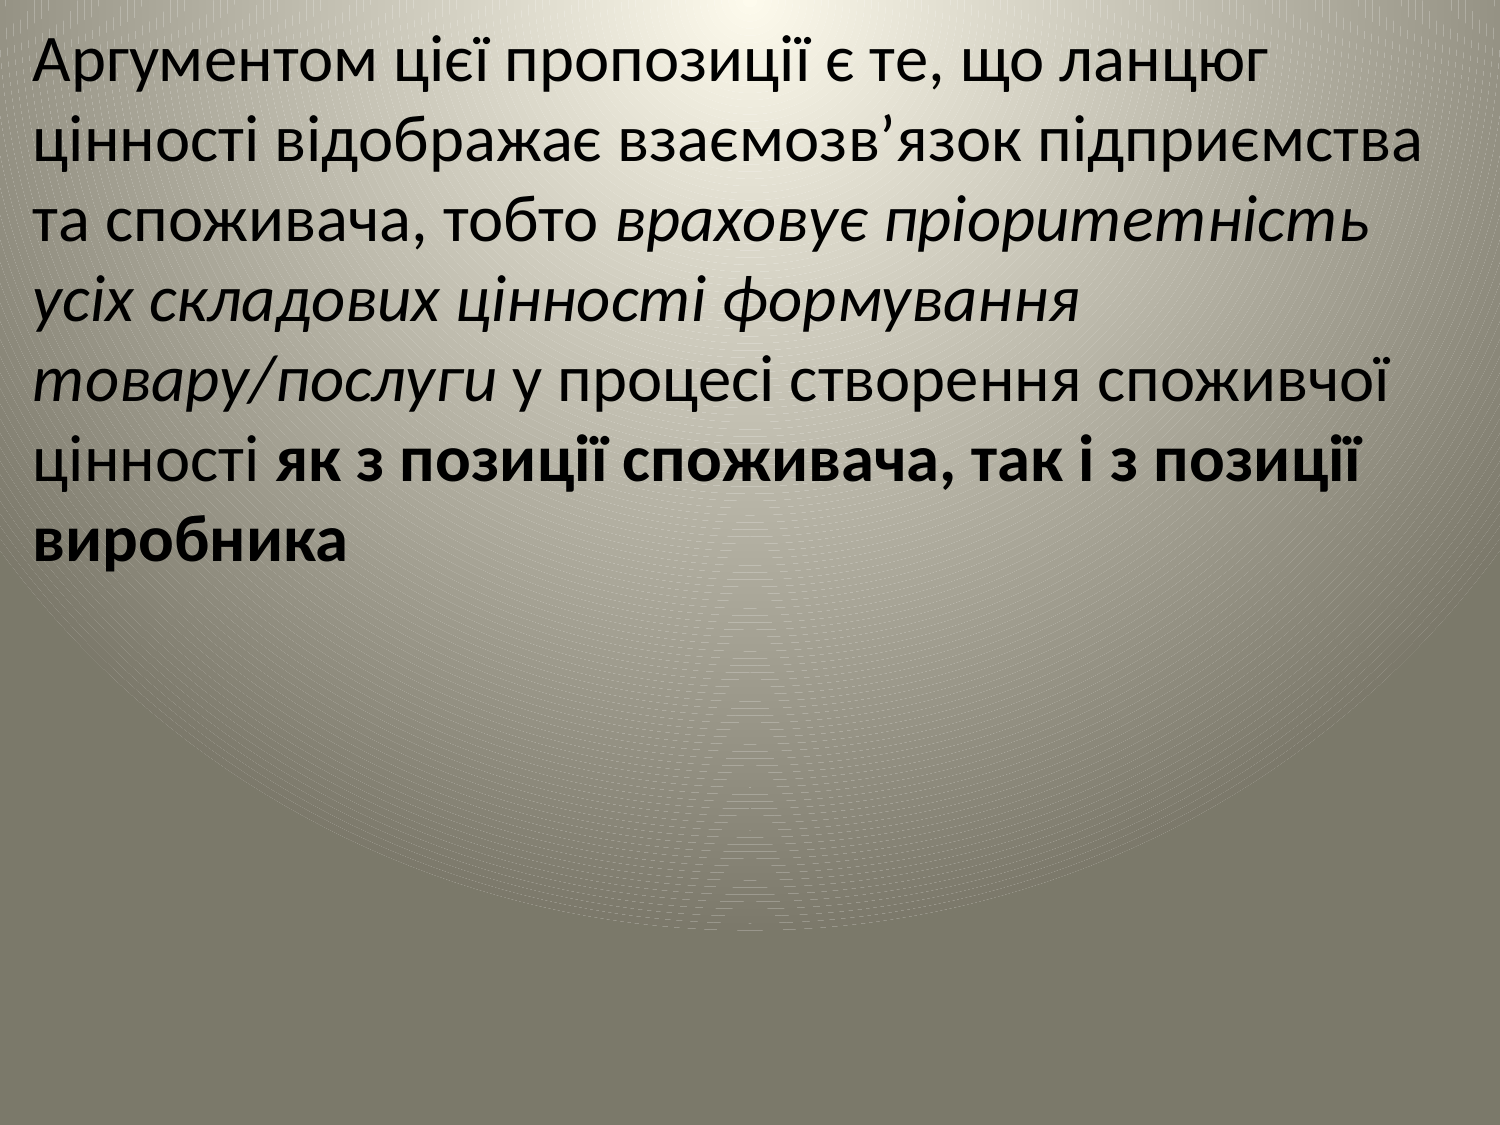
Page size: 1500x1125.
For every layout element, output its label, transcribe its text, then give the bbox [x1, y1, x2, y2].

list Аргументом цієї пропозиції є те, що ланцюг цінності відображає взаємозв’язок підприємства та споживача, тобто враховує пріоритетність усіх складових цінності формування товару/послуги у процесі створення споживчої цінності як з позиції споживача, так і з позиції виробника [17, 7, 1471, 1106]
